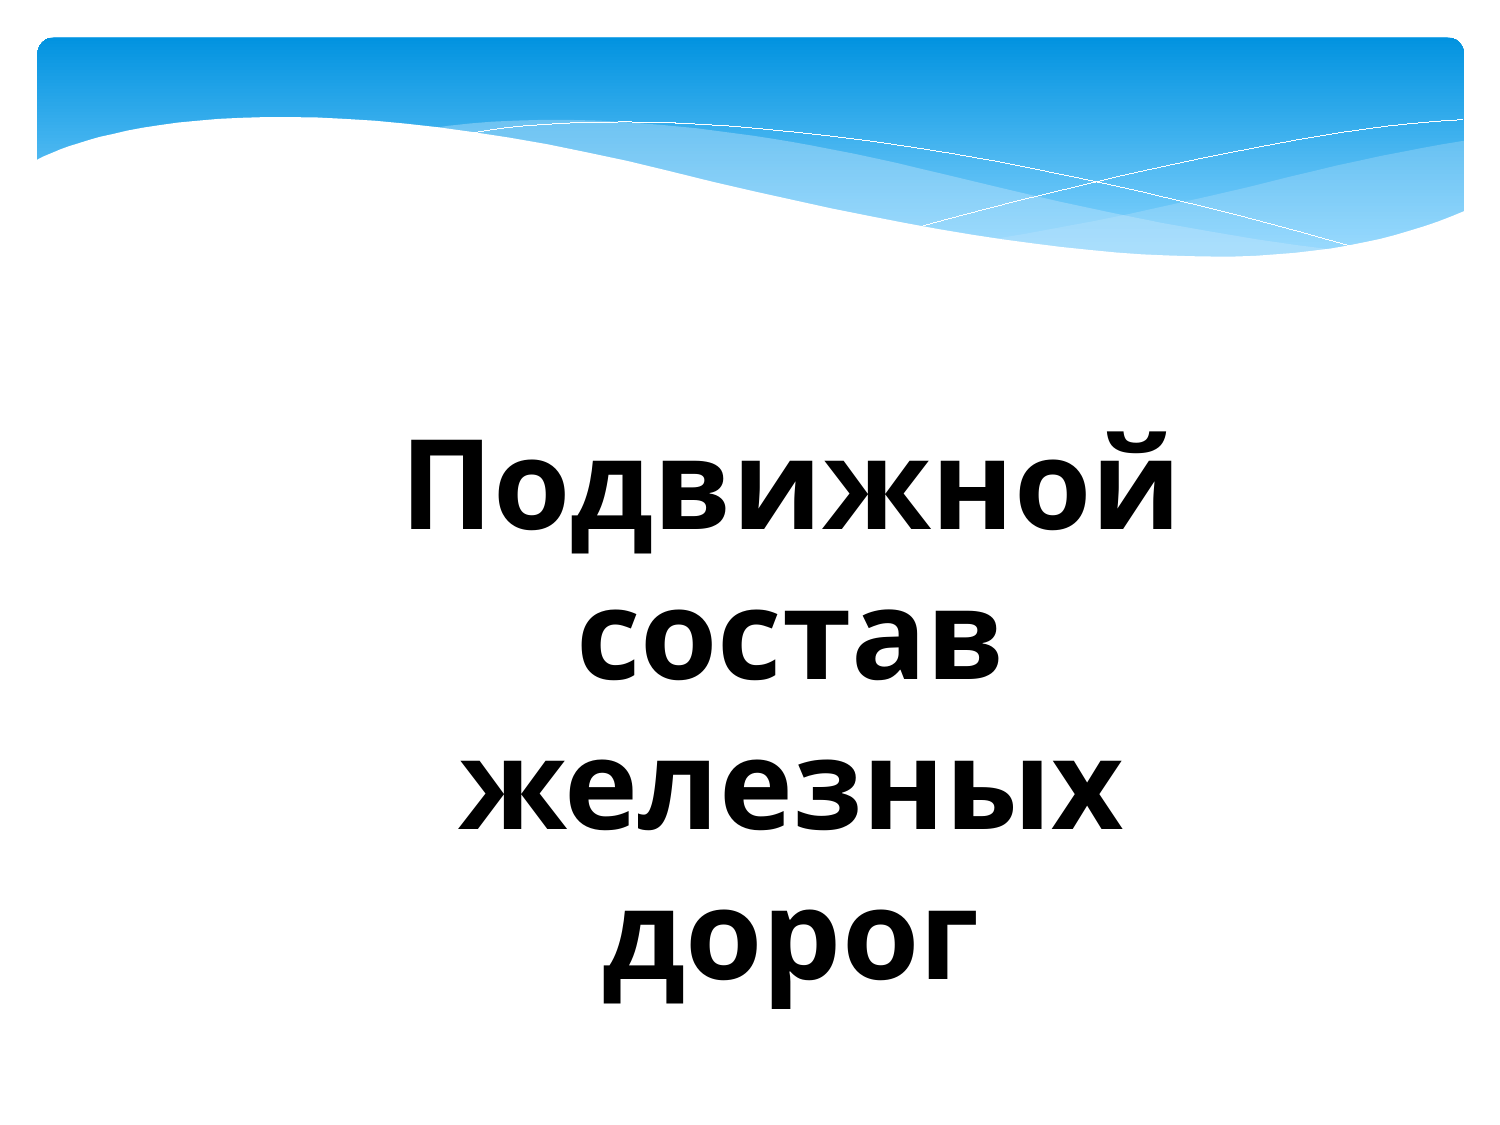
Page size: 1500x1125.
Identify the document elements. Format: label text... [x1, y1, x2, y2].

text_box Подвижной состав железных дорог [253, 397, 1329, 1012]
